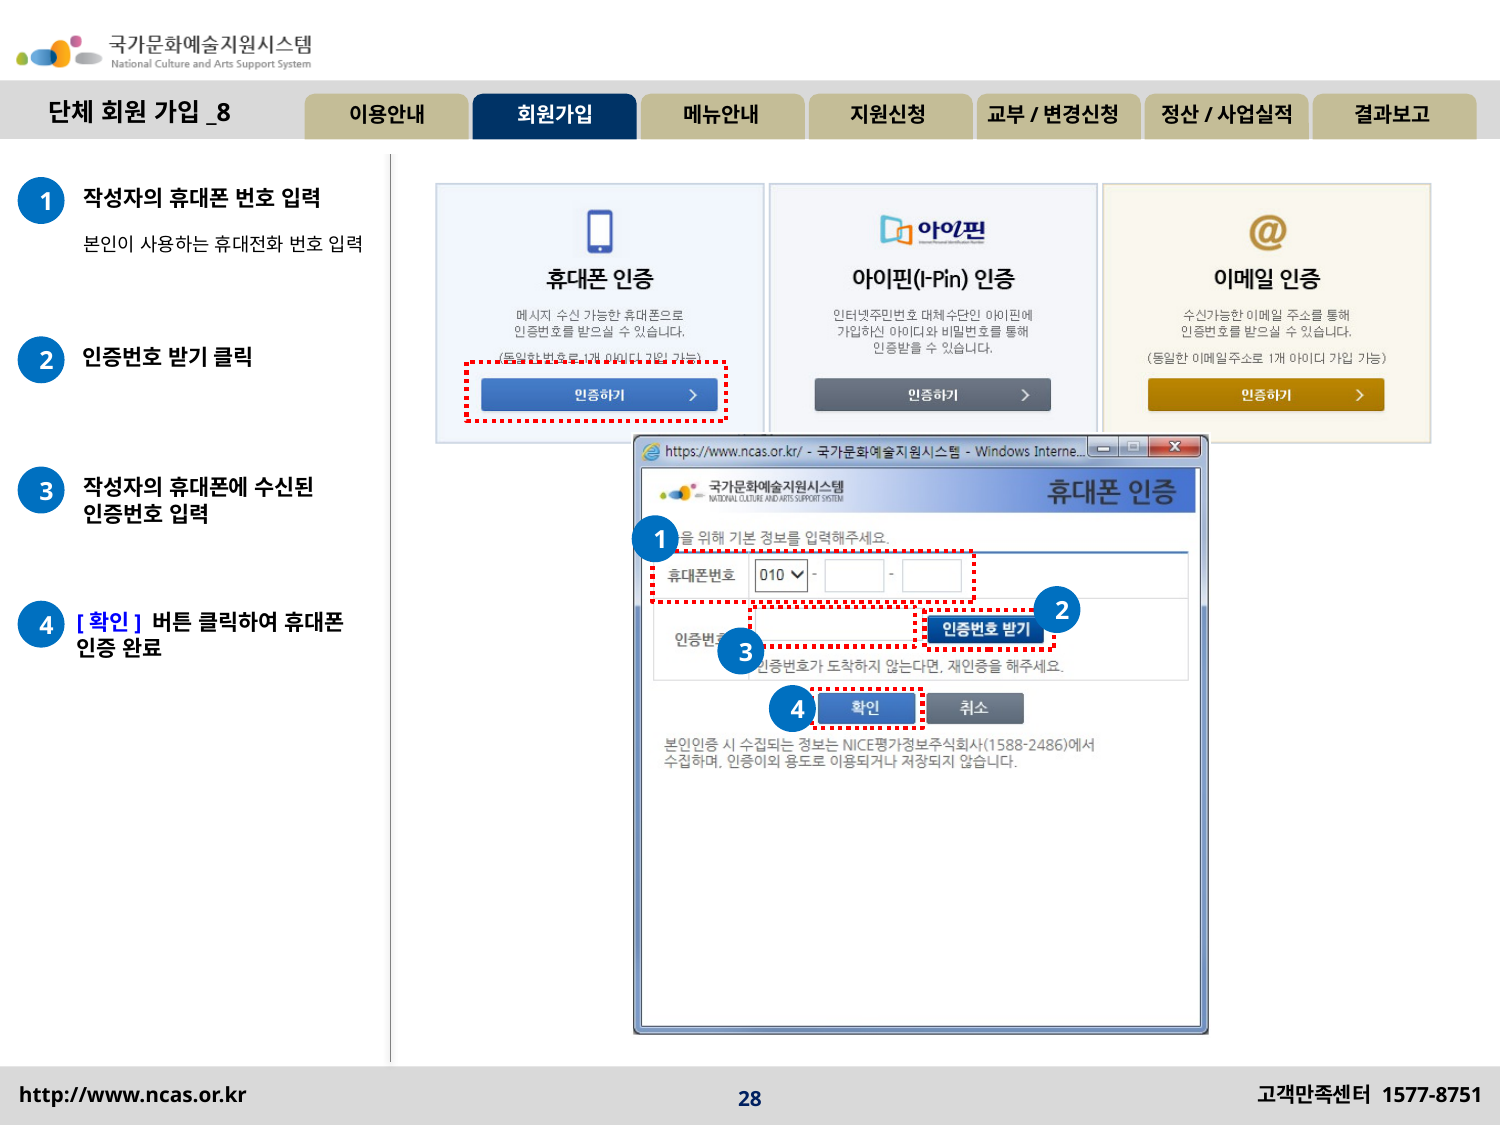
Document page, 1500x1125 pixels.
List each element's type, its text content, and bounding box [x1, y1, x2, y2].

text_box 작성자의 휴대폰에 수신된 인증번호 입력 [68, 466, 331, 534]
text_box 단체 회원 가입_8 [33, 89, 246, 135]
text_box 1 [15, 174, 67, 227]
text_box [확인] 버튼 클릭하여 휴대폰 인증 완료 [61, 600, 360, 668]
text_box 4 [15, 598, 61, 650]
text_box 인증번호 받기 클릭 [67, 336, 270, 378]
picture [418, 176, 1456, 1039]
text_box 작성자의 휴대폰 번호 입력 본인이 사용하는 휴대전화 번호 입력 [68, 177, 379, 263]
text_box 2 [15, 334, 67, 386]
picture [6, 24, 324, 77]
text_box 3 [15, 464, 67, 516]
